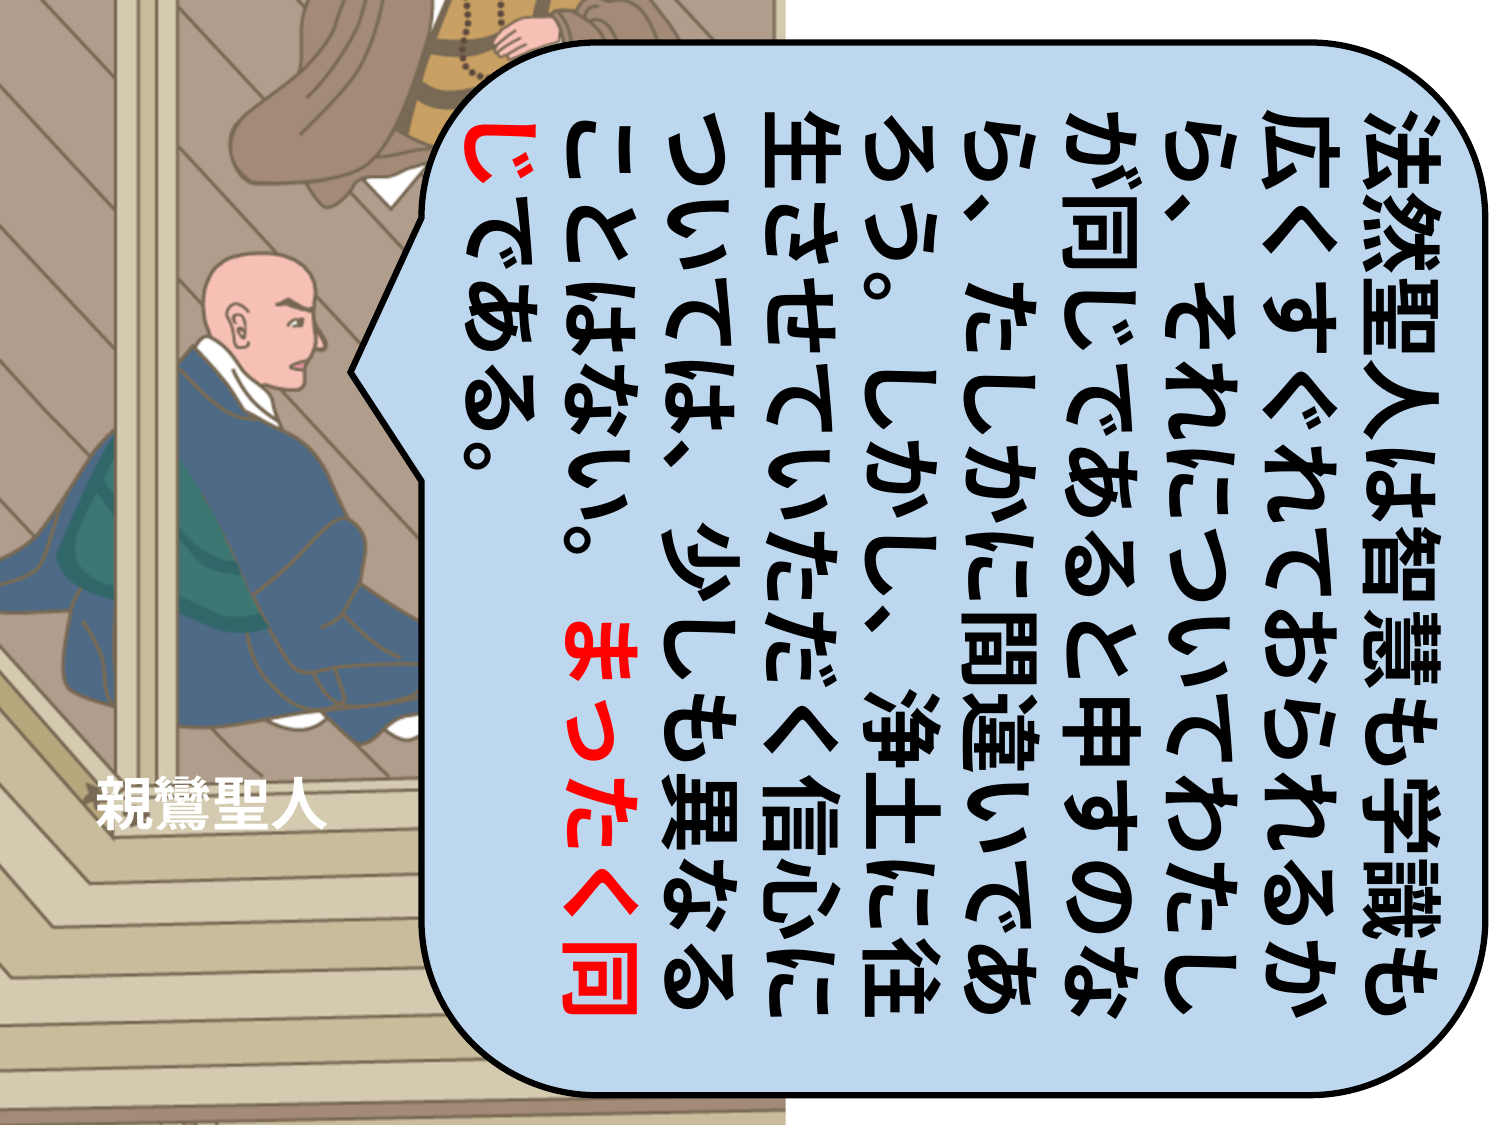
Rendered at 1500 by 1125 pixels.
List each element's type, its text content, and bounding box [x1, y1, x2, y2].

picture [0, 0, 786, 1125]
text_box 法然聖人は智慧も学識も広くすぐれておられるから、それについてわたしが同じであると申すのなら、たしかに間違いであろう。しかし、浄土に往生させていただく信心については、少しも異なることはない。まったく同じである。 [786, 41, 1487, 1097]
